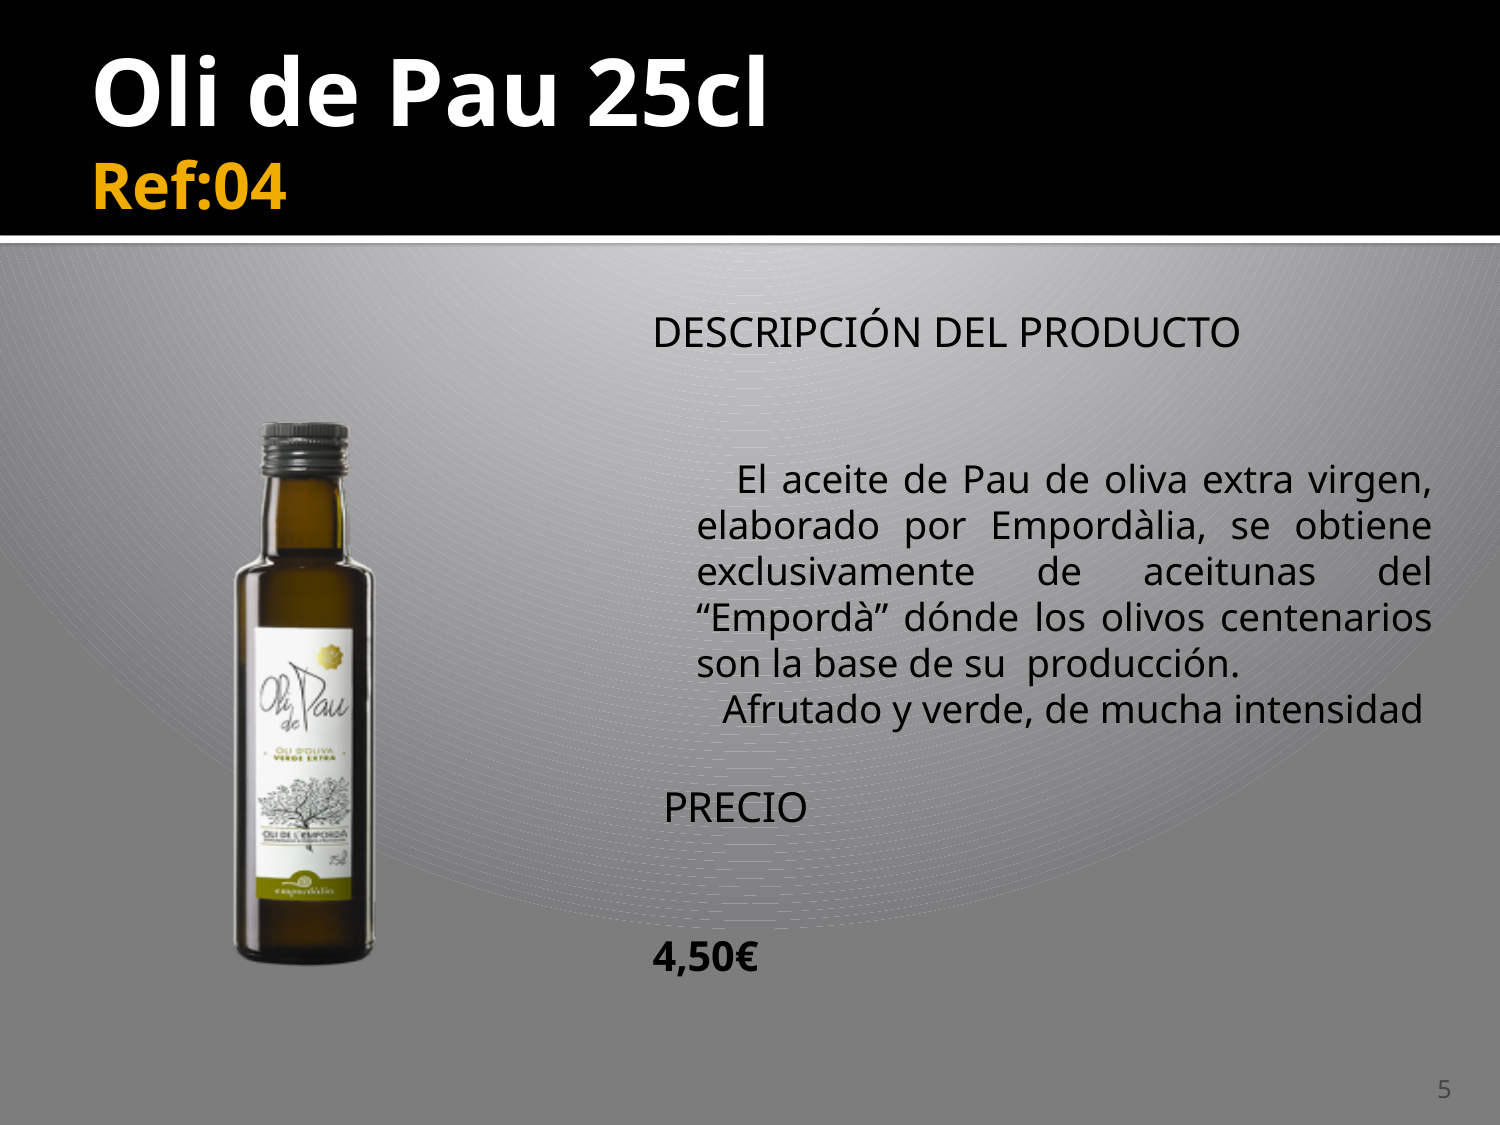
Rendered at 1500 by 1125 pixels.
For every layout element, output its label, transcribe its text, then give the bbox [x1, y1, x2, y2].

title Oli de Pau 25cl Ref:04 [75, 24, 1425, 231]
list DESCRIPCIÓN DEL PRODUCTO El aceite de Pau de oliva extra virgen, elaborado por Empordàlia, se obtiene exclusivamente de aceitunas del “Empordà” dónde los olivos centenarios son la base de su producción. Afrutado y verde, de mucha intensidad PRECIO 4,50€ [621, 290, 1448, 1050]
picture [81, 175, 528, 985]
slide_number 5 [1345, 1062, 1467, 1108]
